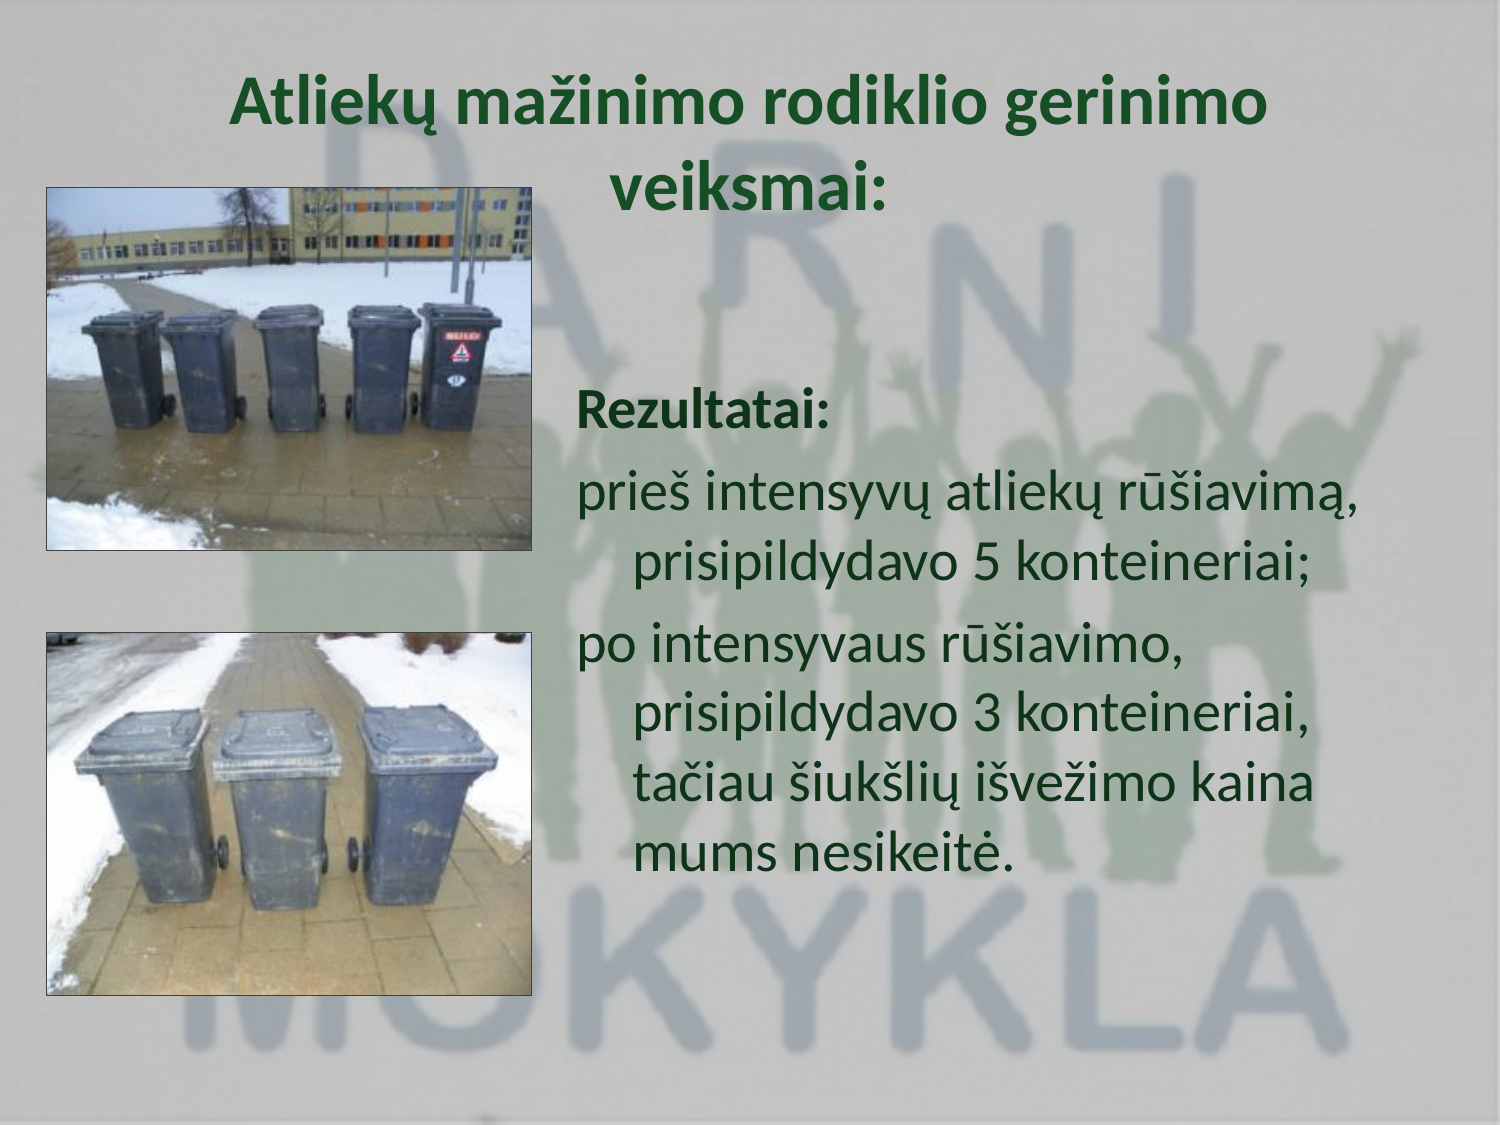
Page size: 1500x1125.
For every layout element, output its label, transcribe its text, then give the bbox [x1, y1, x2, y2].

title Atliekų mažinimo rodiklio gerinimo veiksmai: [75, 45, 1425, 233]
picture [0, 0, 1500, 1125]
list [46, 187, 532, 551]
list Rezultatai: prieš intensyvų atliekų rūšiavimą, prisipildydavo 5 konteineriai; po intensyvaus rūšiavimo, prisipildydavo 3 konteineriai, tačiau šiukšlių išvežimo kaina mums nesikeitė. [561, 363, 1425, 1025]
